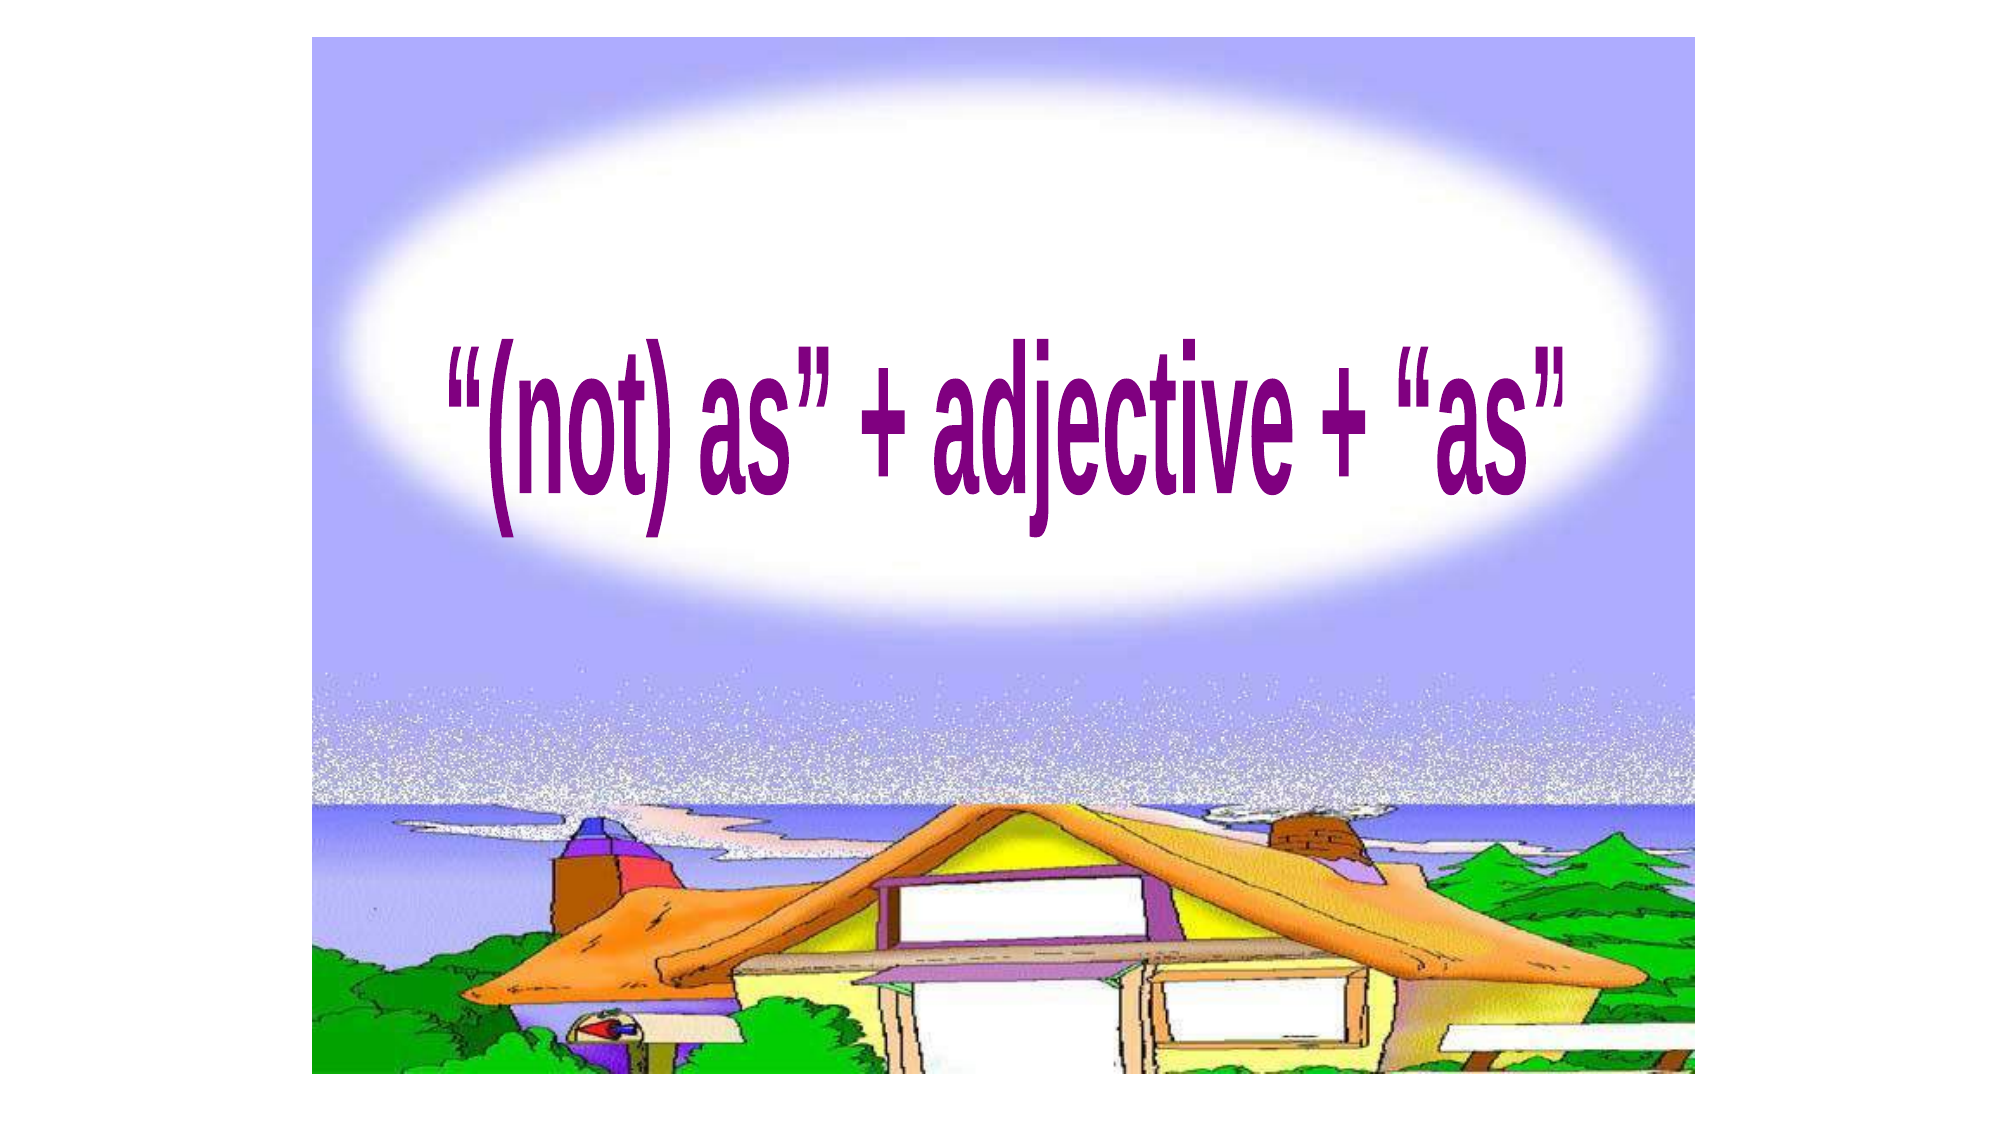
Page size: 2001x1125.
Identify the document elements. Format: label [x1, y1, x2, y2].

picture [312, 37, 1695, 1074]
